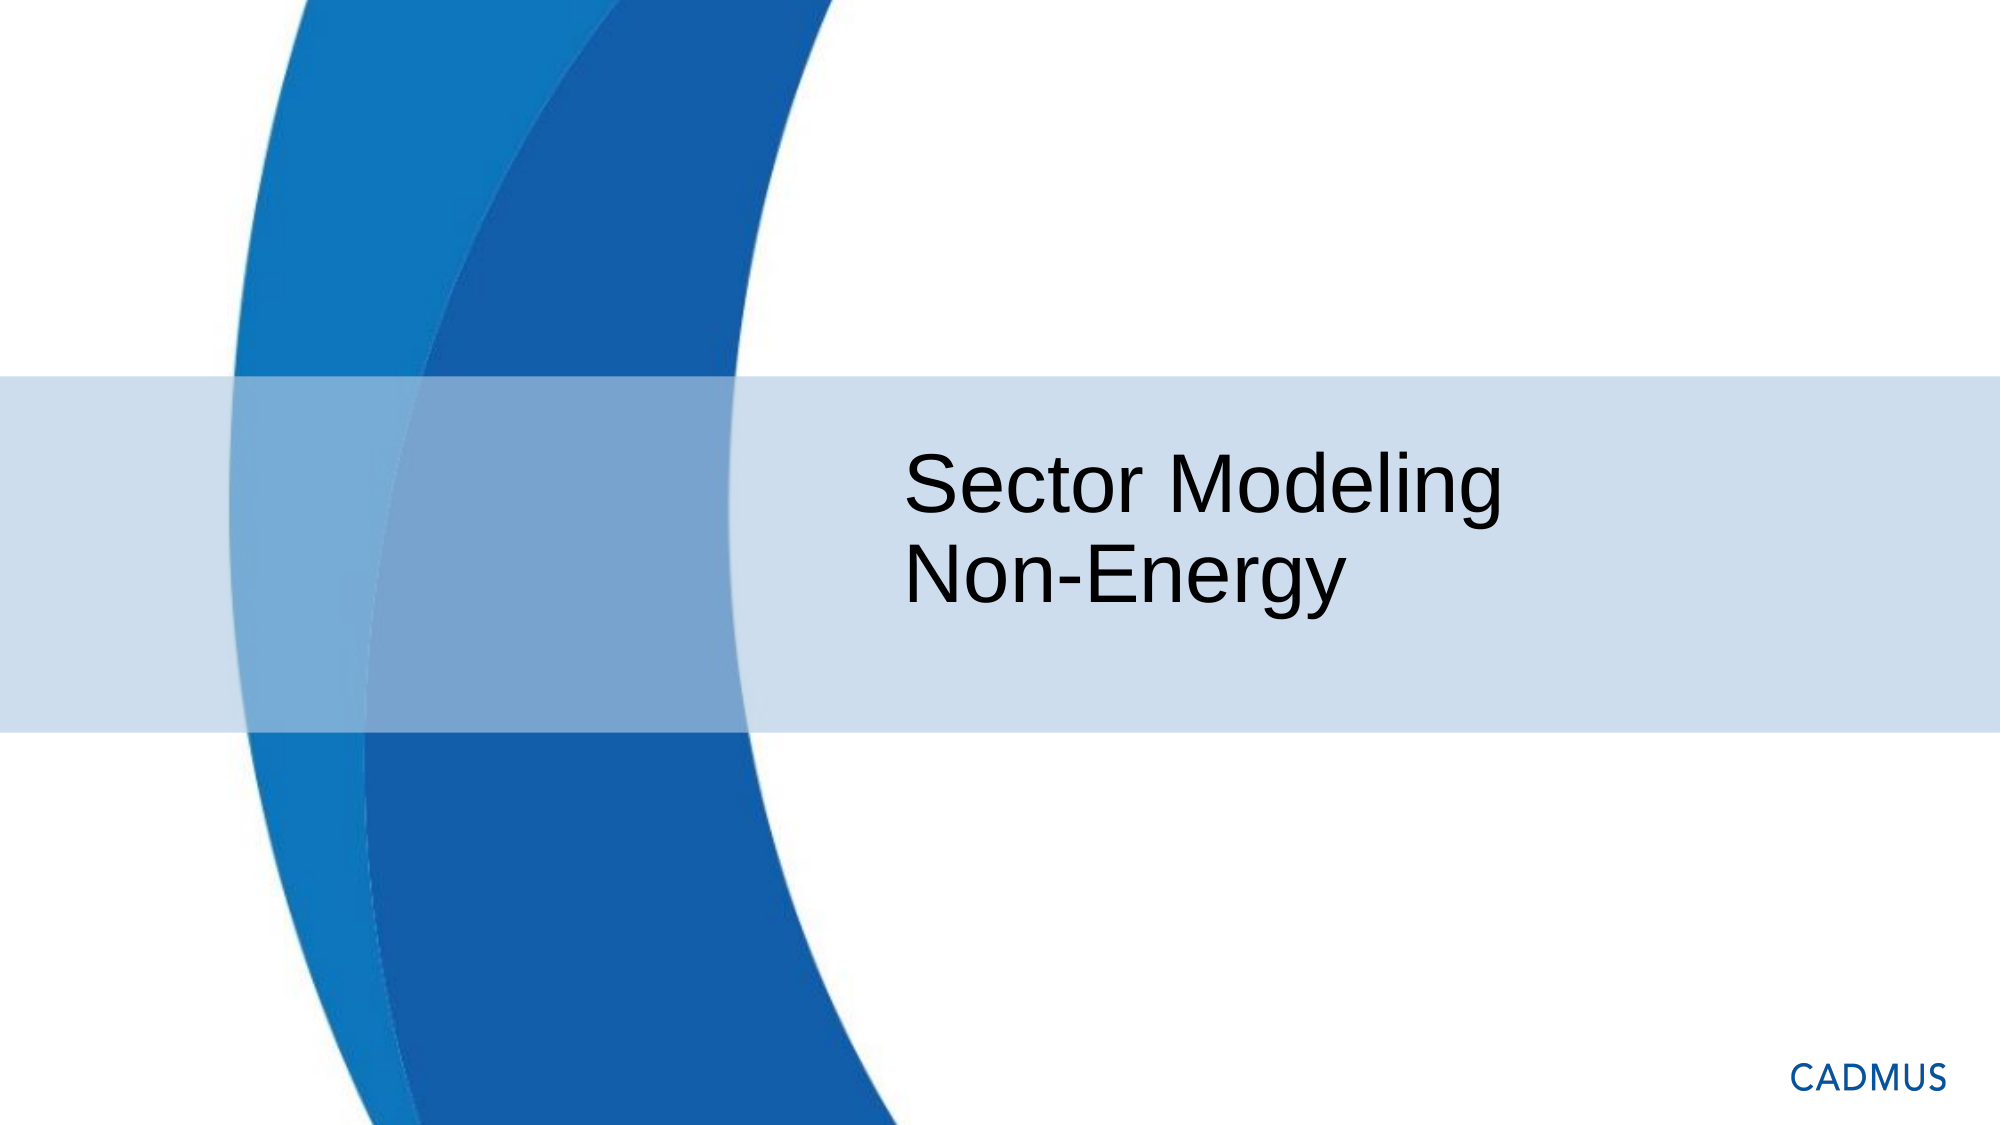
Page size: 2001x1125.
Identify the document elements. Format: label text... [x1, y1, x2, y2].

picture [0, 0, 1715, 376]
title Sector Modeling Non-Energy [896, 223, 1942, 621]
picture [1791, 1063, 1946, 1091]
picture [0, 733, 1715, 1125]
